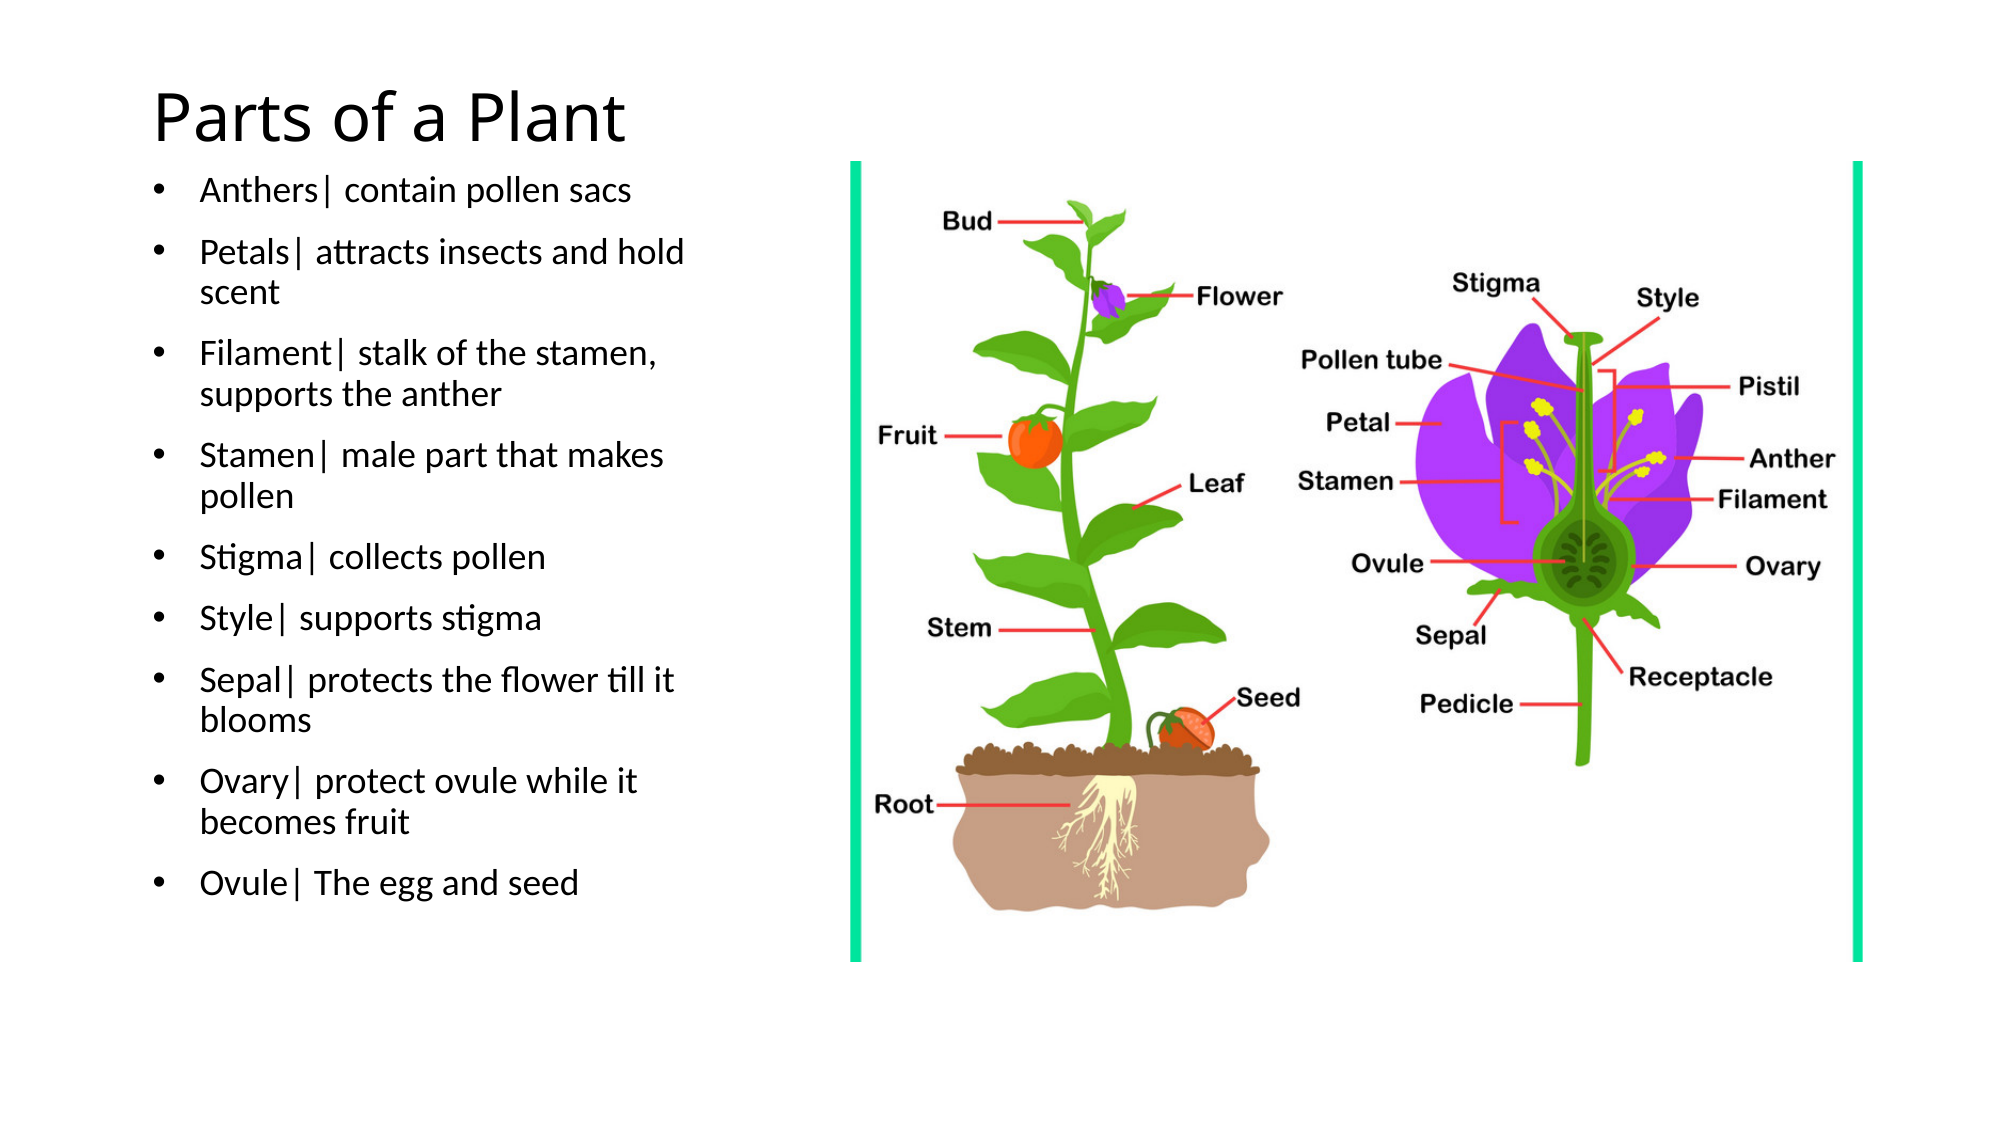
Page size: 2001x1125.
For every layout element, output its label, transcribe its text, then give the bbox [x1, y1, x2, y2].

picture [850, 161, 1863, 962]
list Anthers| contain pollen sacs Petals| attracts insects and hold scent Filament| stalk of the stamen, supports the anther Stamen| male part that makes pollen Stigma| collects pollen Style| supports stigma Sepal| protects the flower till it blooms Ovary| protect ovule while it becomes fruit Ovule| The egg and seed [137, 162, 783, 963]
title Parts of a Plant [137, 75, 783, 162]
